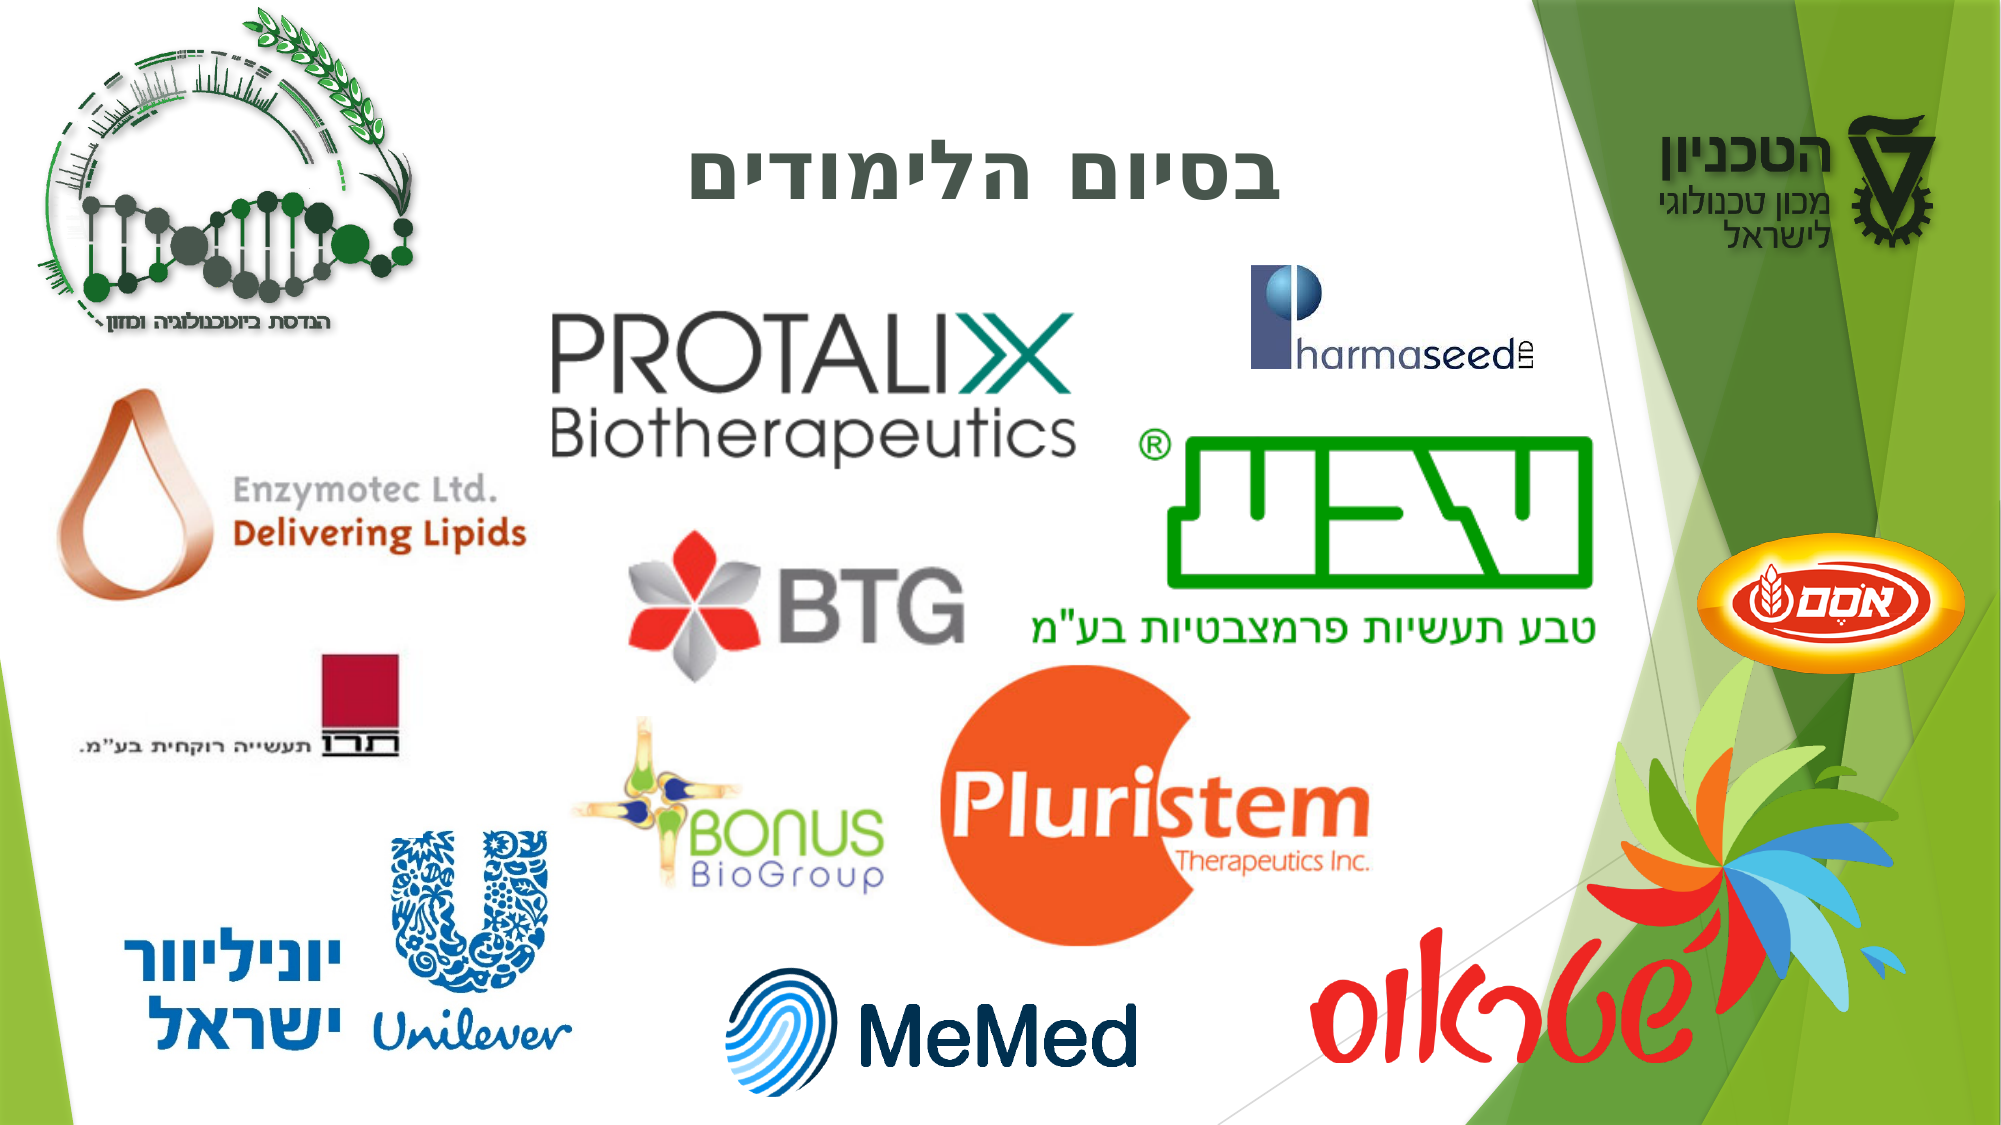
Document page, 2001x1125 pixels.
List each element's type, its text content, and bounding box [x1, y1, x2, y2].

text_box בסיום הלימודים [576, 108, 1392, 224]
picture [11, 2, 488, 340]
picture [24, 290, 1965, 1120]
picture [1660, 115, 1936, 249]
picture [1250, 264, 1533, 370]
